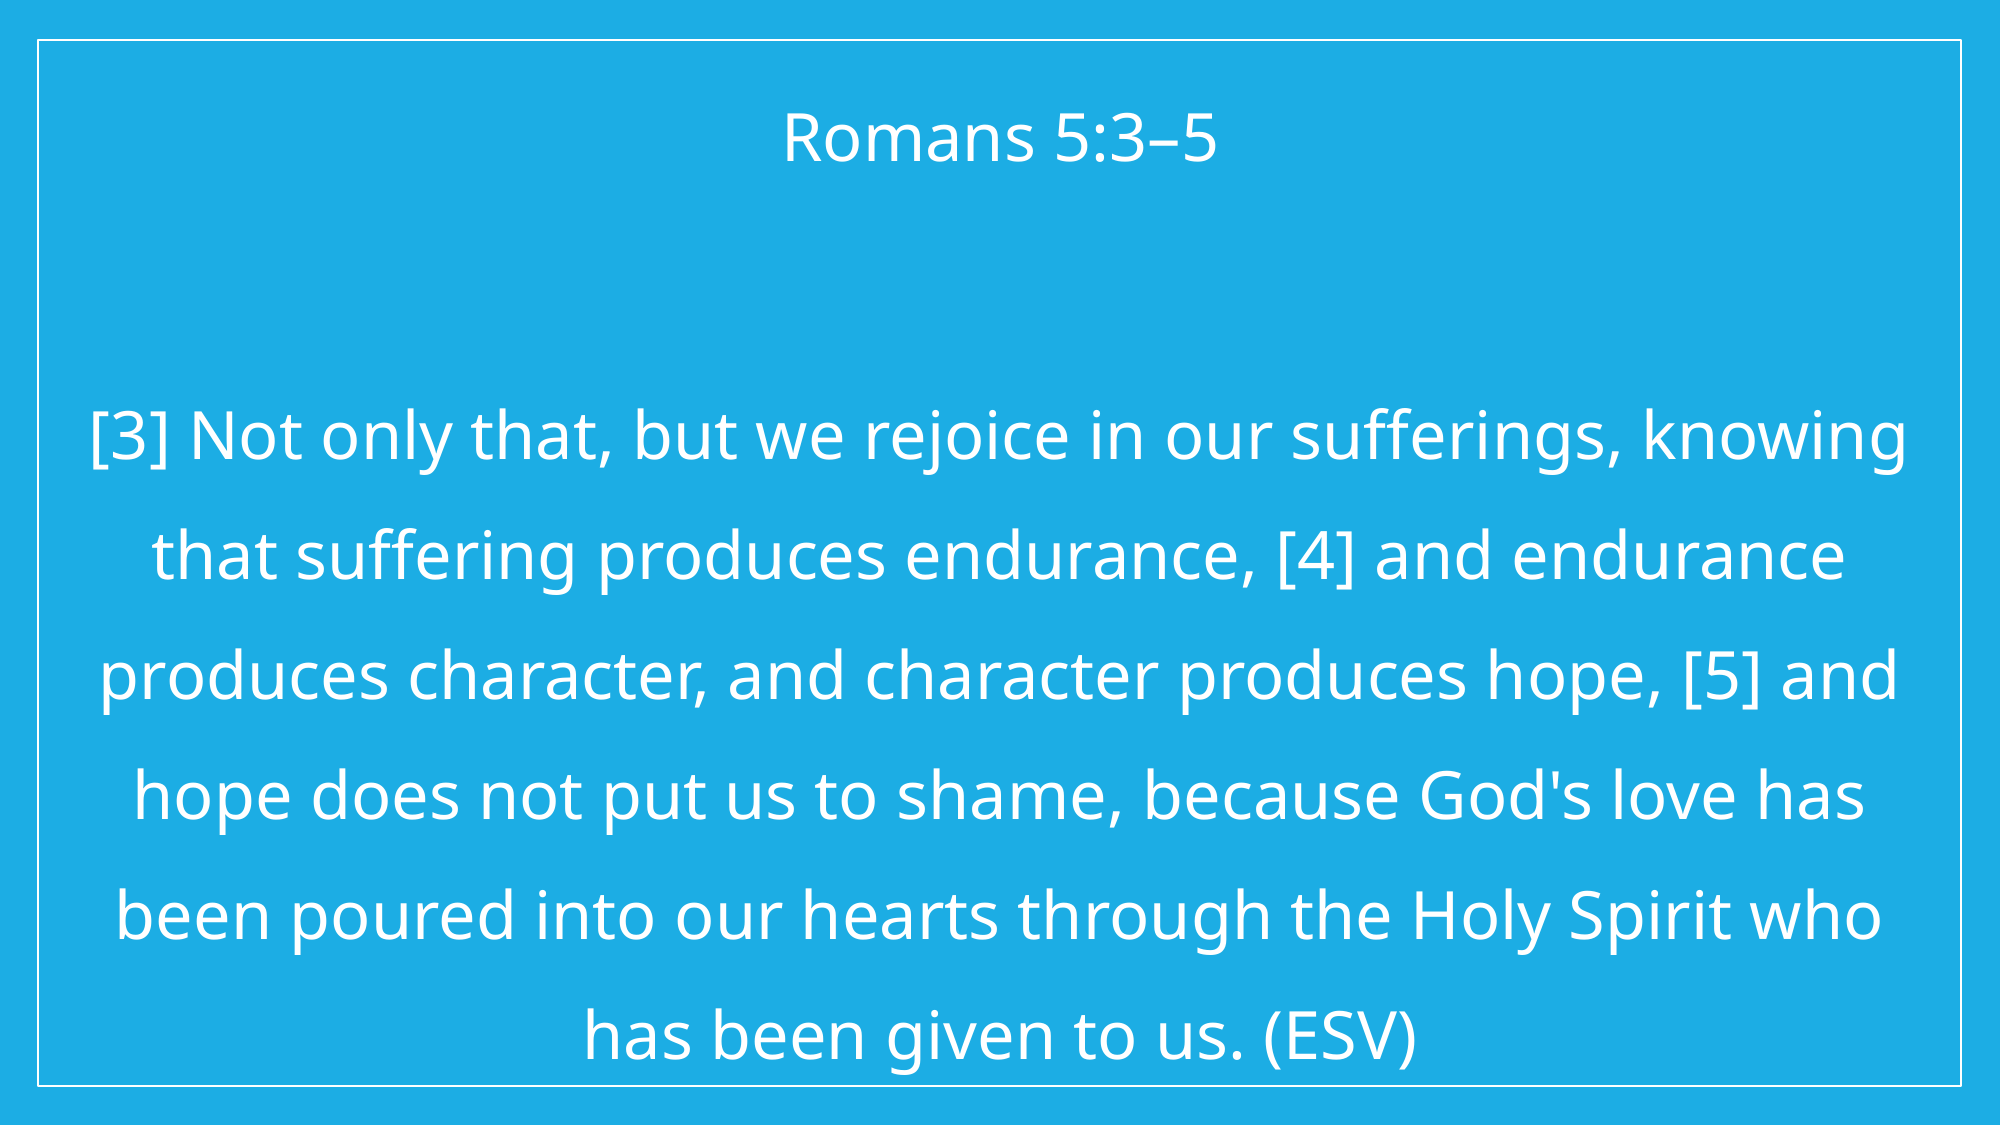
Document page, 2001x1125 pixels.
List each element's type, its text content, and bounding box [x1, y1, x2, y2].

subtitle Romans 5:3–5 [3] Not only that, but we rejoice in our sufferings, knowing that suffering produces endurance, [4] and endurance produces character, and character produces hope, [5] and hope does not put us to shame, because God's love has been poured into our hearts through the Holy Spirit who has been given to us. (ESV) [45, 47, 1956, 1080]
